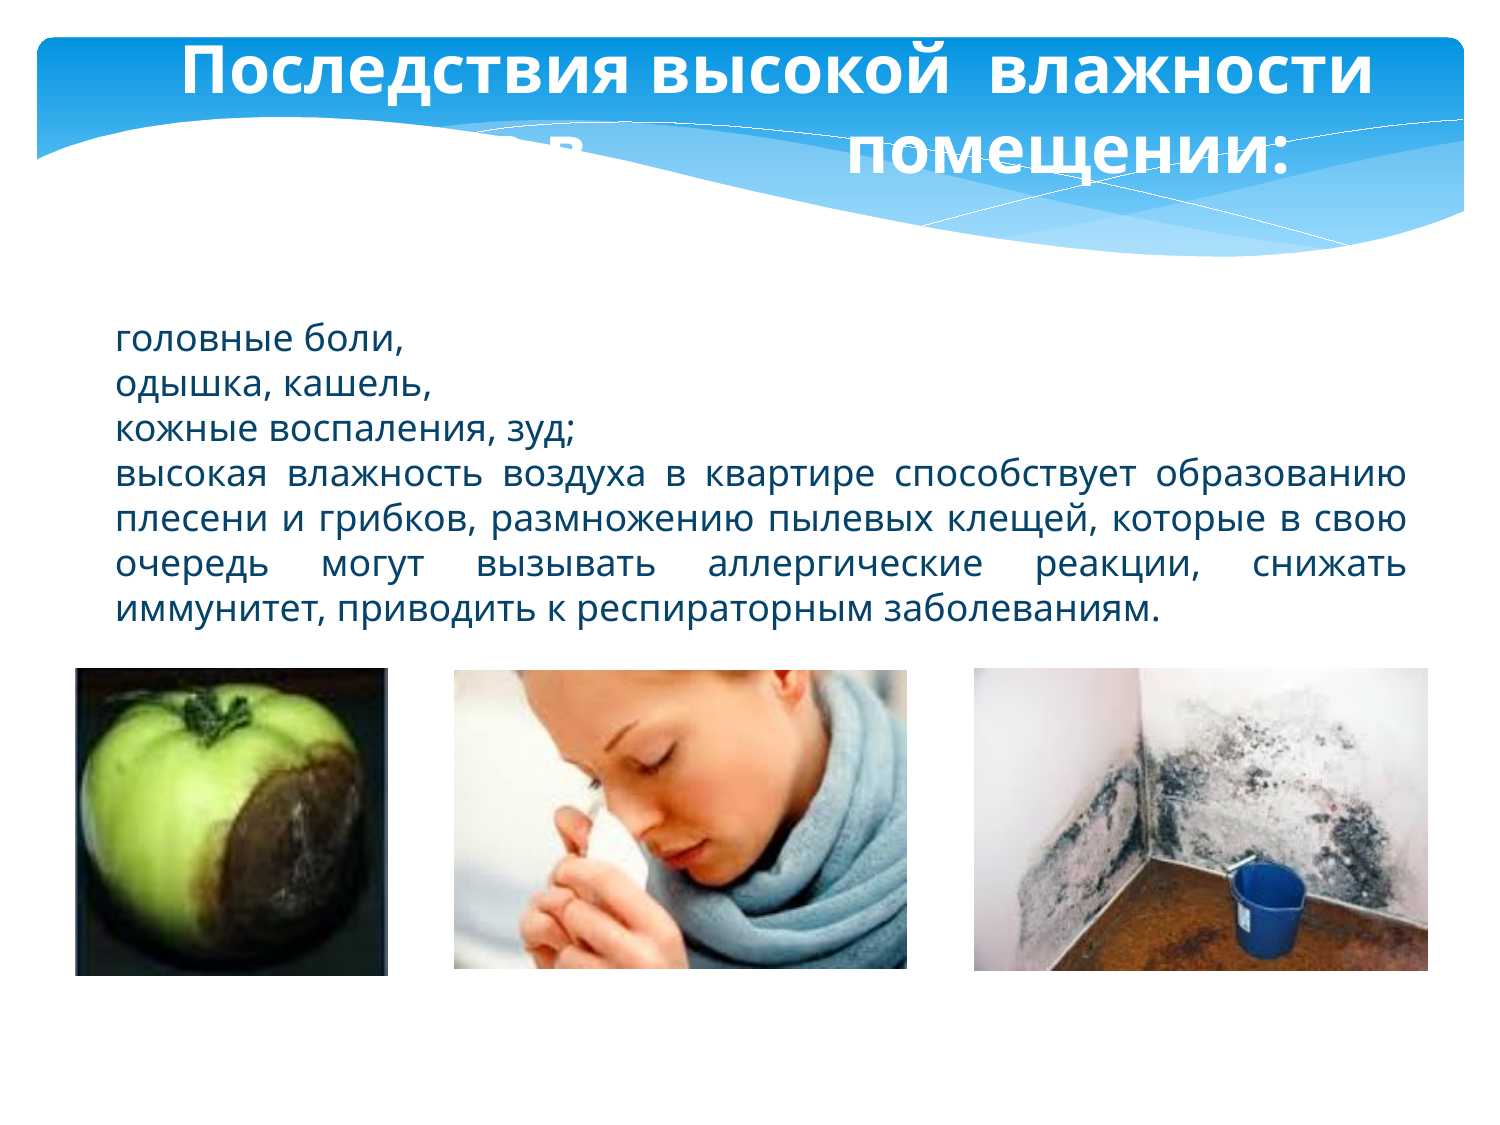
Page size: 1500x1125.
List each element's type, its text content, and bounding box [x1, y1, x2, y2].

text_box Последствия высокой влажности воздуха в помещении: [102, 19, 1453, 225]
picture [74, 668, 388, 977]
picture [974, 668, 1428, 971]
text_box головные боли, одышка, кашель, кожные воспаления, зуд; высокая влажность воздуха в квартире способствует образованию плесени и грибков, размножению пылевых клещей, которые в свою очередь могут вызывать аллергические реакции, снижать иммунитет, приводить к респираторным заболеваниям. [100, 306, 1424, 636]
picture [454, 670, 907, 970]
